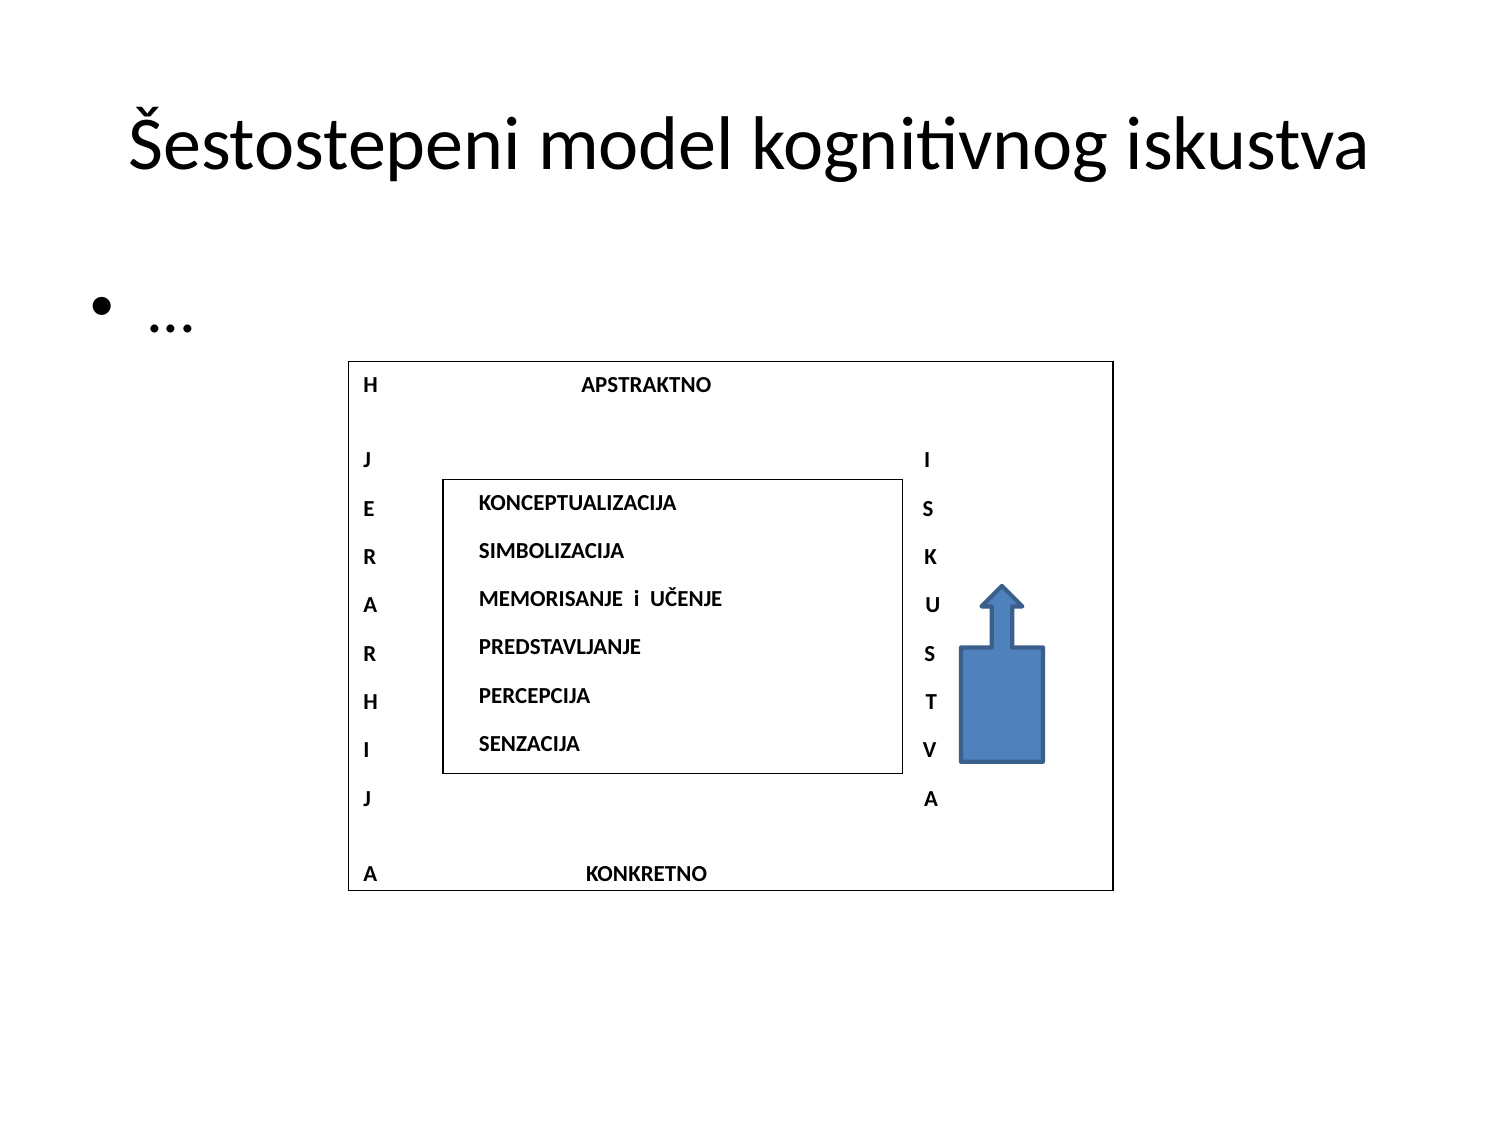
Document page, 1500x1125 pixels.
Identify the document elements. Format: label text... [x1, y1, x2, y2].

text_box H APSTRAKTNO J I E S R K A U R S H T I V J A A KONKRETNO [348, 361, 1114, 891]
title Šestostepeni model kognitivnog iskustva [75, 45, 1425, 233]
text_box KONCEPTUALIZACIJA SIMBOLIZACIJA MEMORISANJE i UČENJE PREDSTAVLJANJE PERCEPCIJA SENZACIJA [442, 479, 903, 774]
list ... [75, 257, 1418, 1005]
text_box [958, 583, 1046, 764]
